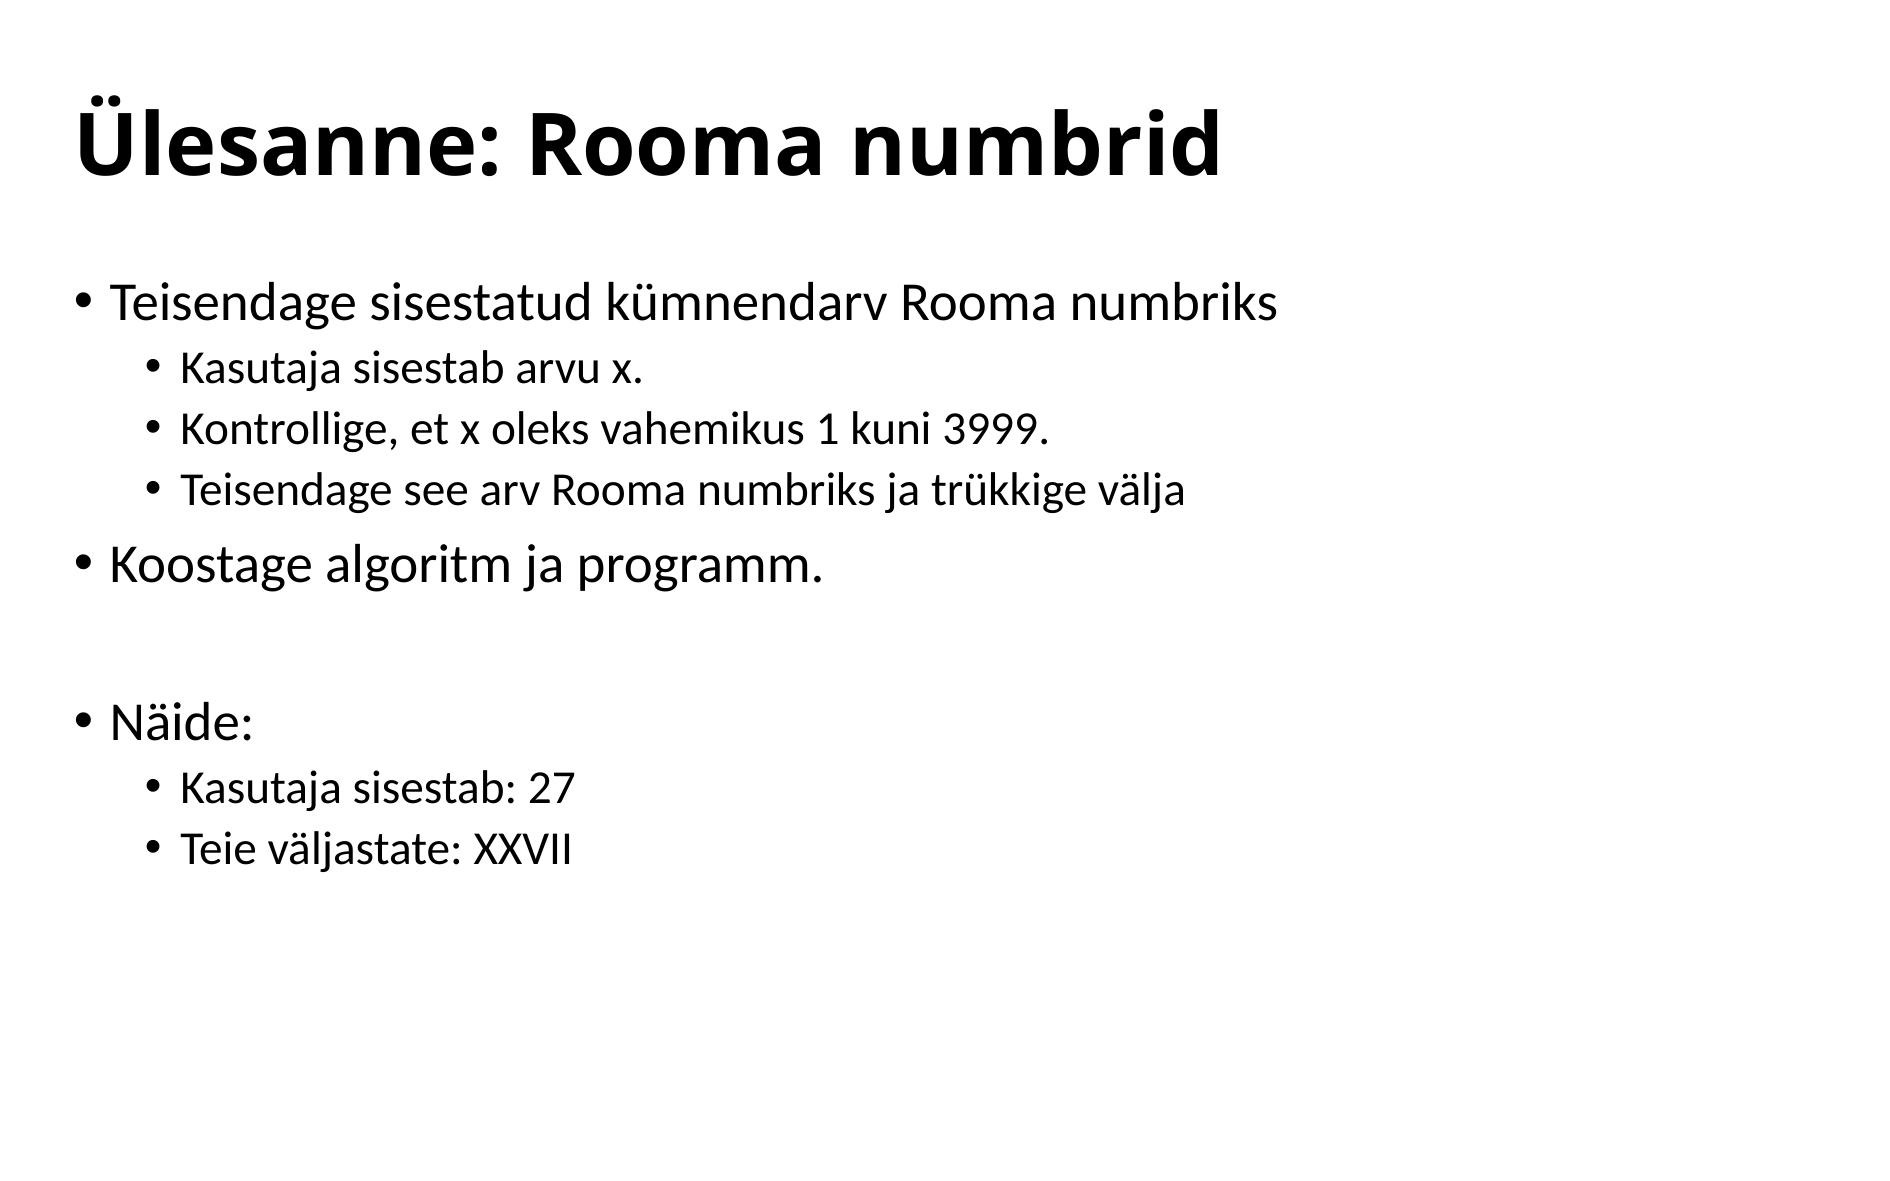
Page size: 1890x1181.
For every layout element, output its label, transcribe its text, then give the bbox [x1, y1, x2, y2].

list Teisendage sisestatud kümnendarv Rooma numbriks Kasutaja sisestab arvu x. Kontrollige, et x oleks vahemikus 1 kuni 3999. Teisendage see arv Rooma numbriks ja trükkige välja Koostage algoritm ja programm. Näide: Kasutaja sisestab: 27 Teie väljastate: XXVII [59, 265, 1831, 1063]
title Ülesanne: Rooma numbrid [59, 59, 1831, 237]
